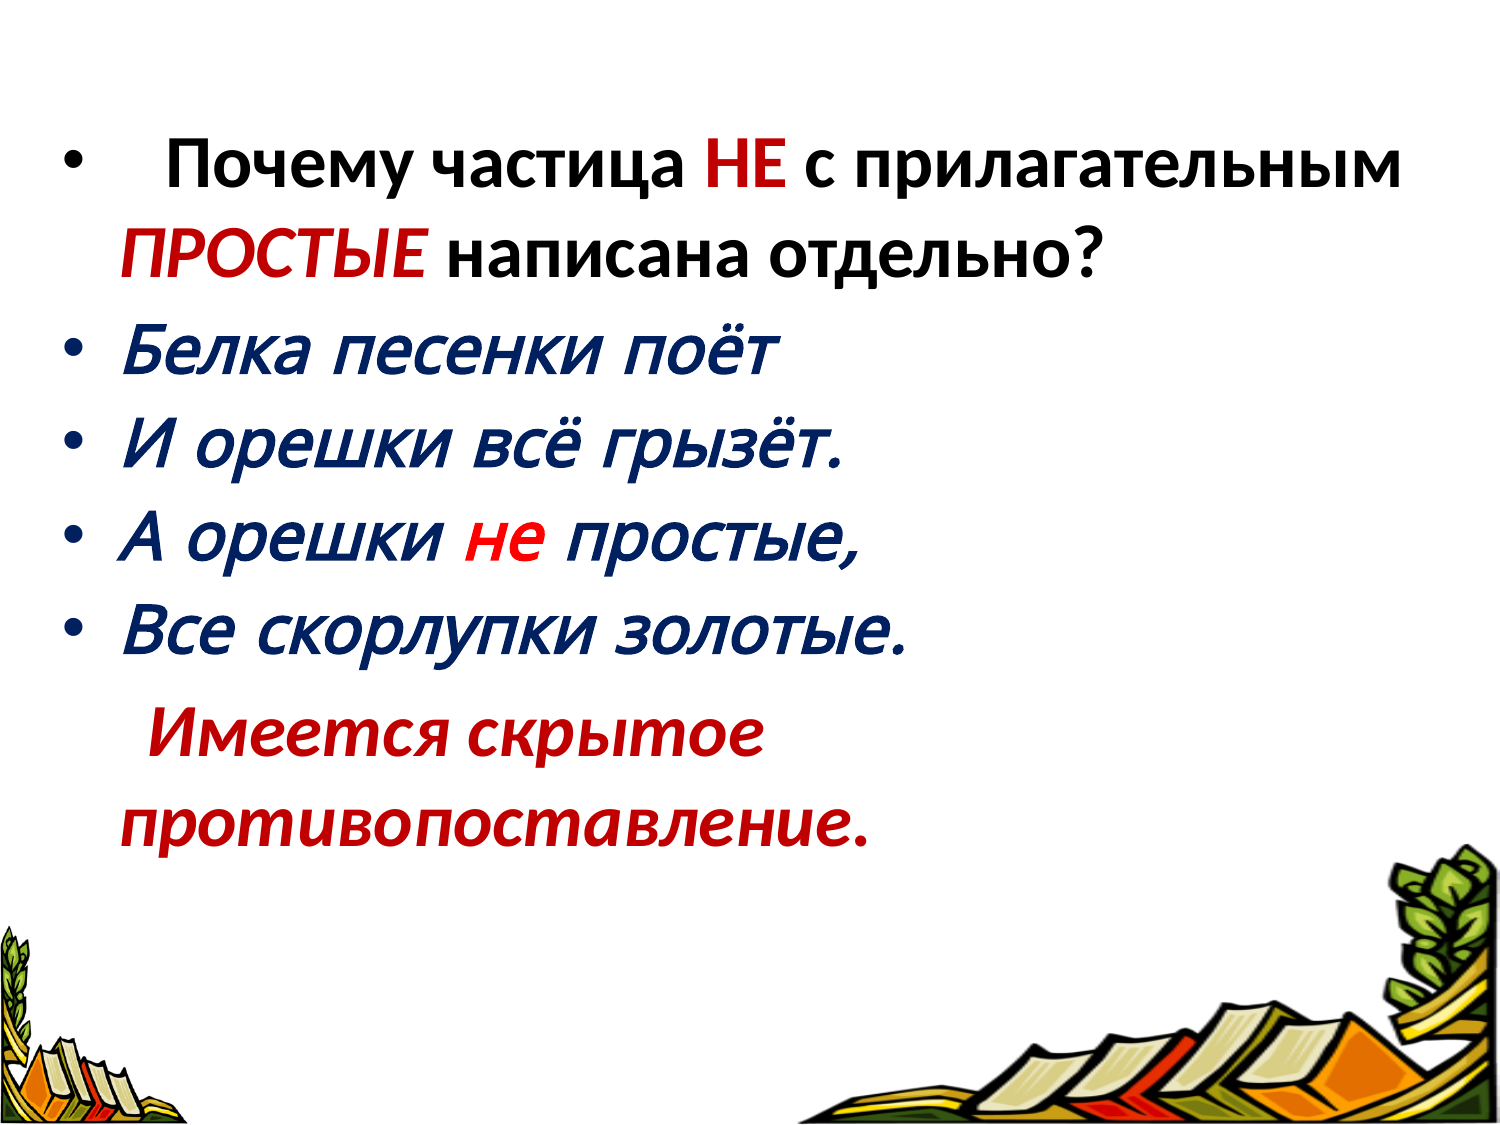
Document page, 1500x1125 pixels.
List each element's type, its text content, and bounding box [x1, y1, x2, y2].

picture [0, 925, 188, 1125]
list Почему частица НЕ с прилагательным ПРОСТЫЕ написана отдельно? Белка песенки поёт И орешки всё грызёт. А орешки не простые, Все скорлупки золотые. Имеется скрытое противопоставление. [46, 105, 1425, 1038]
picture [796, 843, 1500, 1125]
